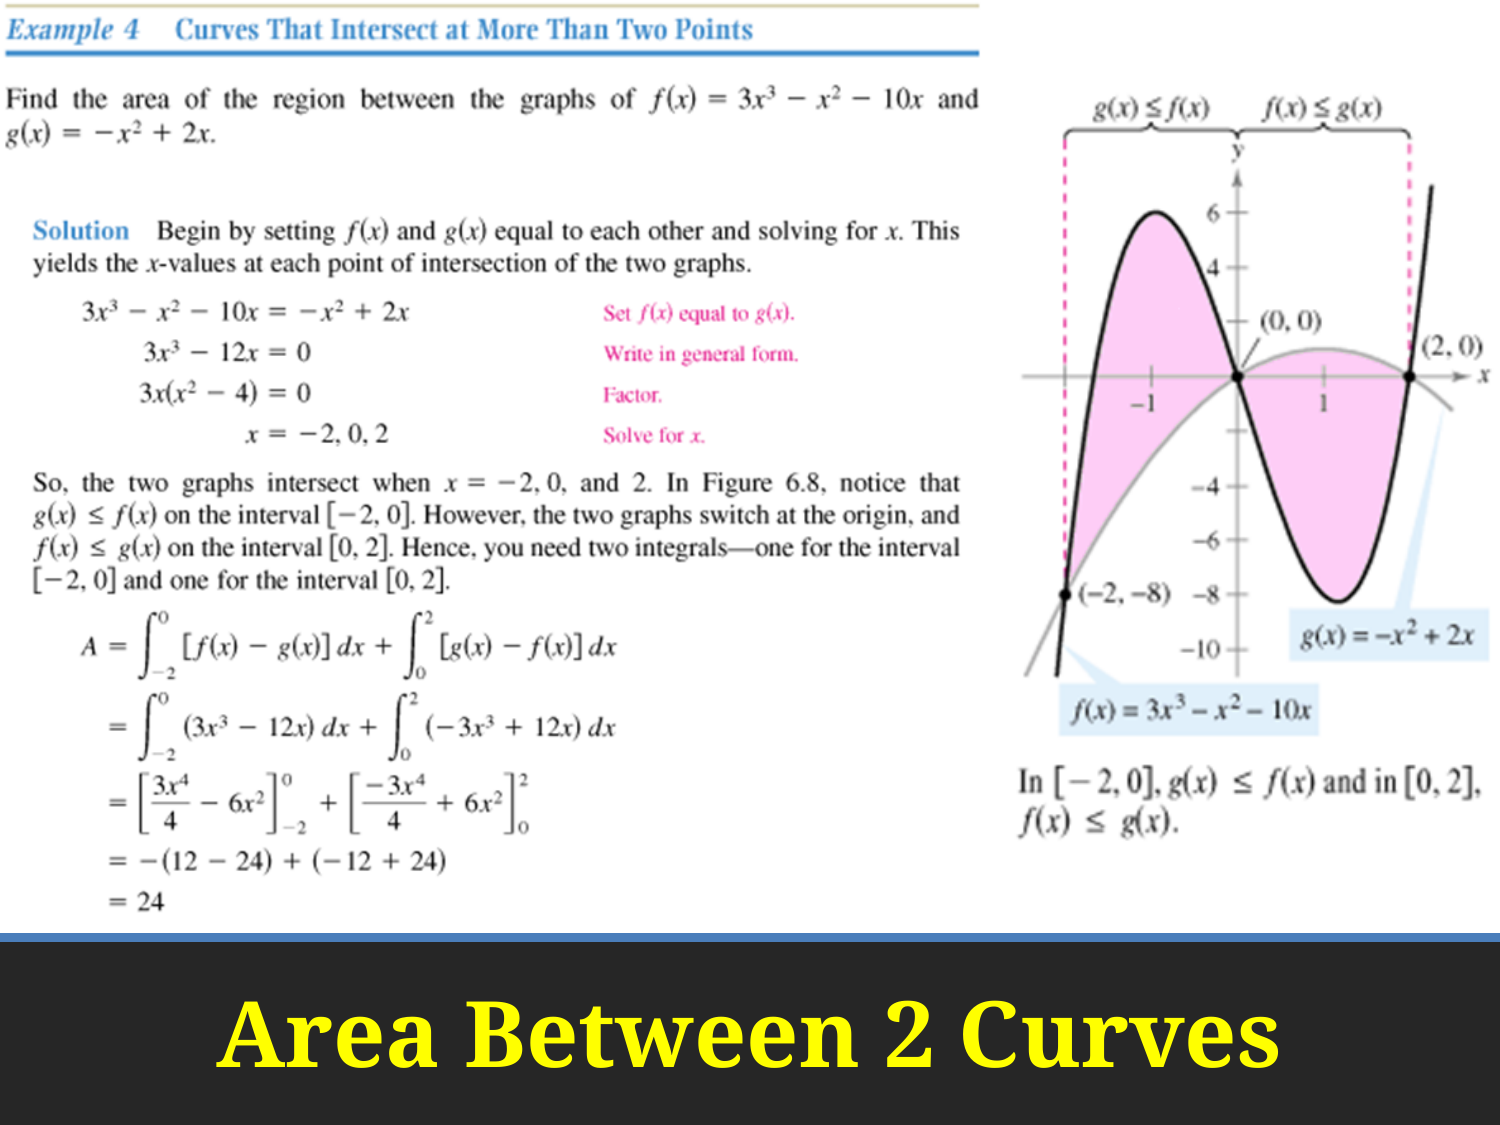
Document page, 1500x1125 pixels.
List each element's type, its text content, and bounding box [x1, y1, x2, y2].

picture [0, 0, 988, 157]
picture [24, 212, 976, 920]
title Area Between 2 Curves [37, 937, 1463, 1125]
picture [1012, 87, 1500, 846]
